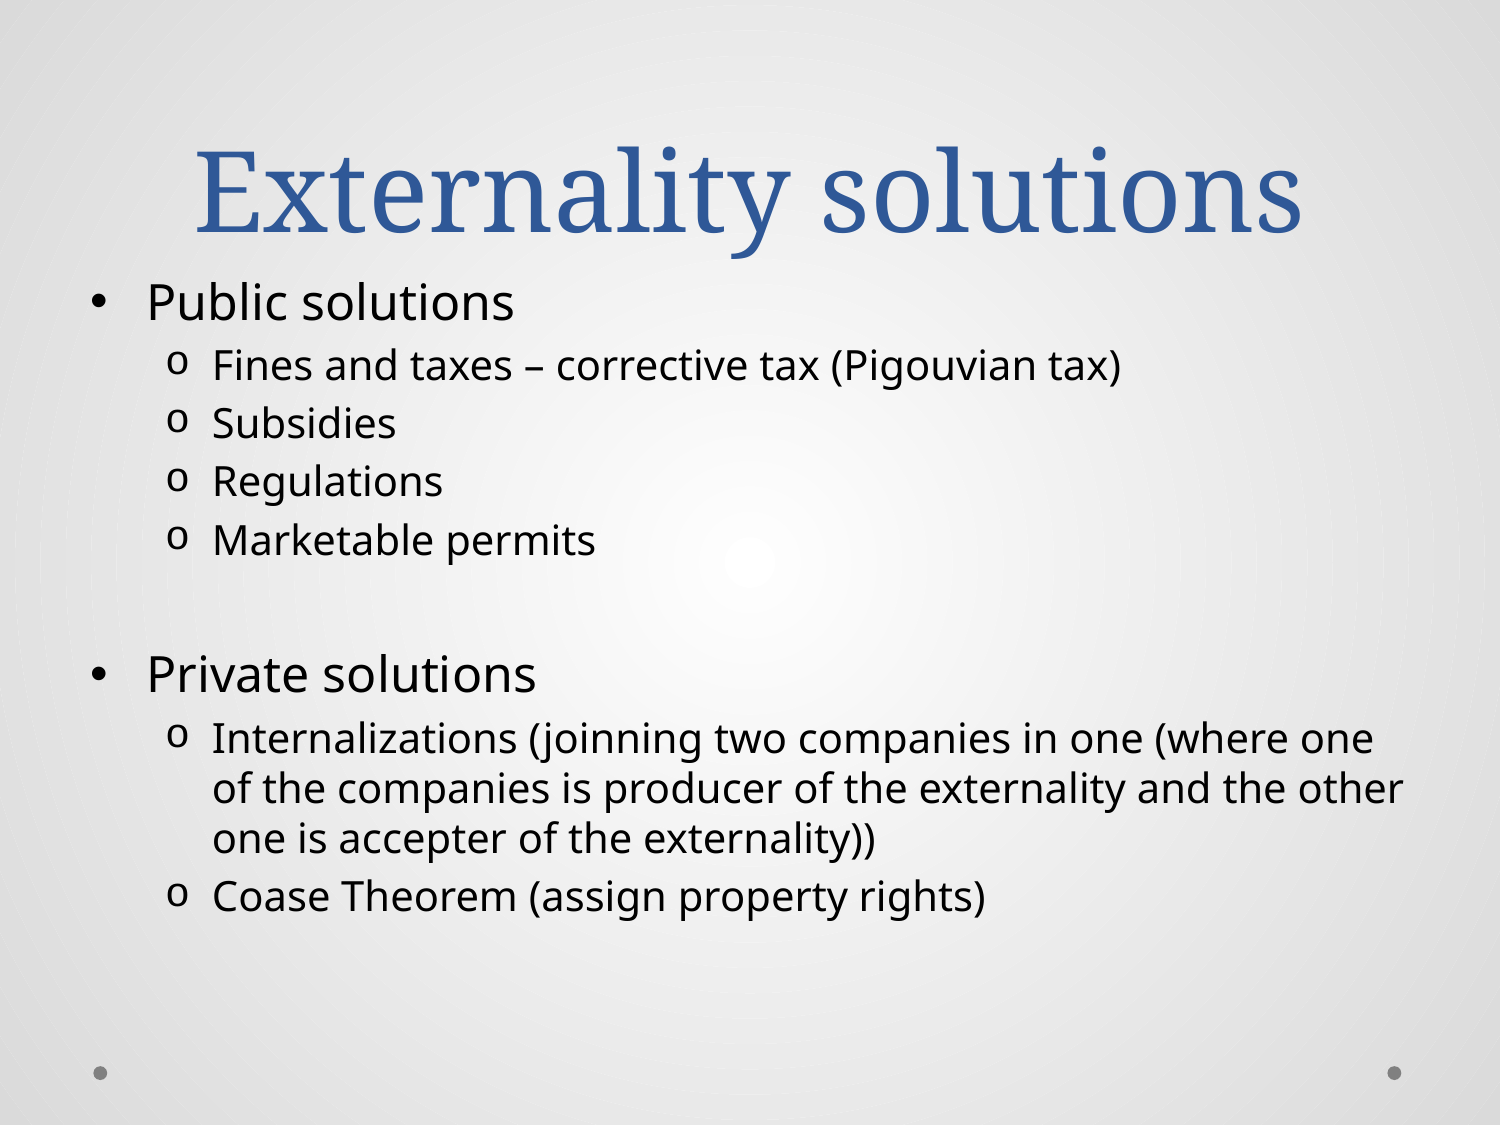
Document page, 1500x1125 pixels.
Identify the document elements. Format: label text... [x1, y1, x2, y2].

title Externality solutions [75, 0, 1425, 263]
list Public solutions Fines and taxes – corrective tax (Pigouvian tax) Subsidies Regulations Marketable permits Private solutions Internalizations (joinning two companies in one (where one of the companies is producer of the externality and the other one is accepter of the externality)) Coase Theorem (assign property rights) [75, 263, 1425, 1005]
